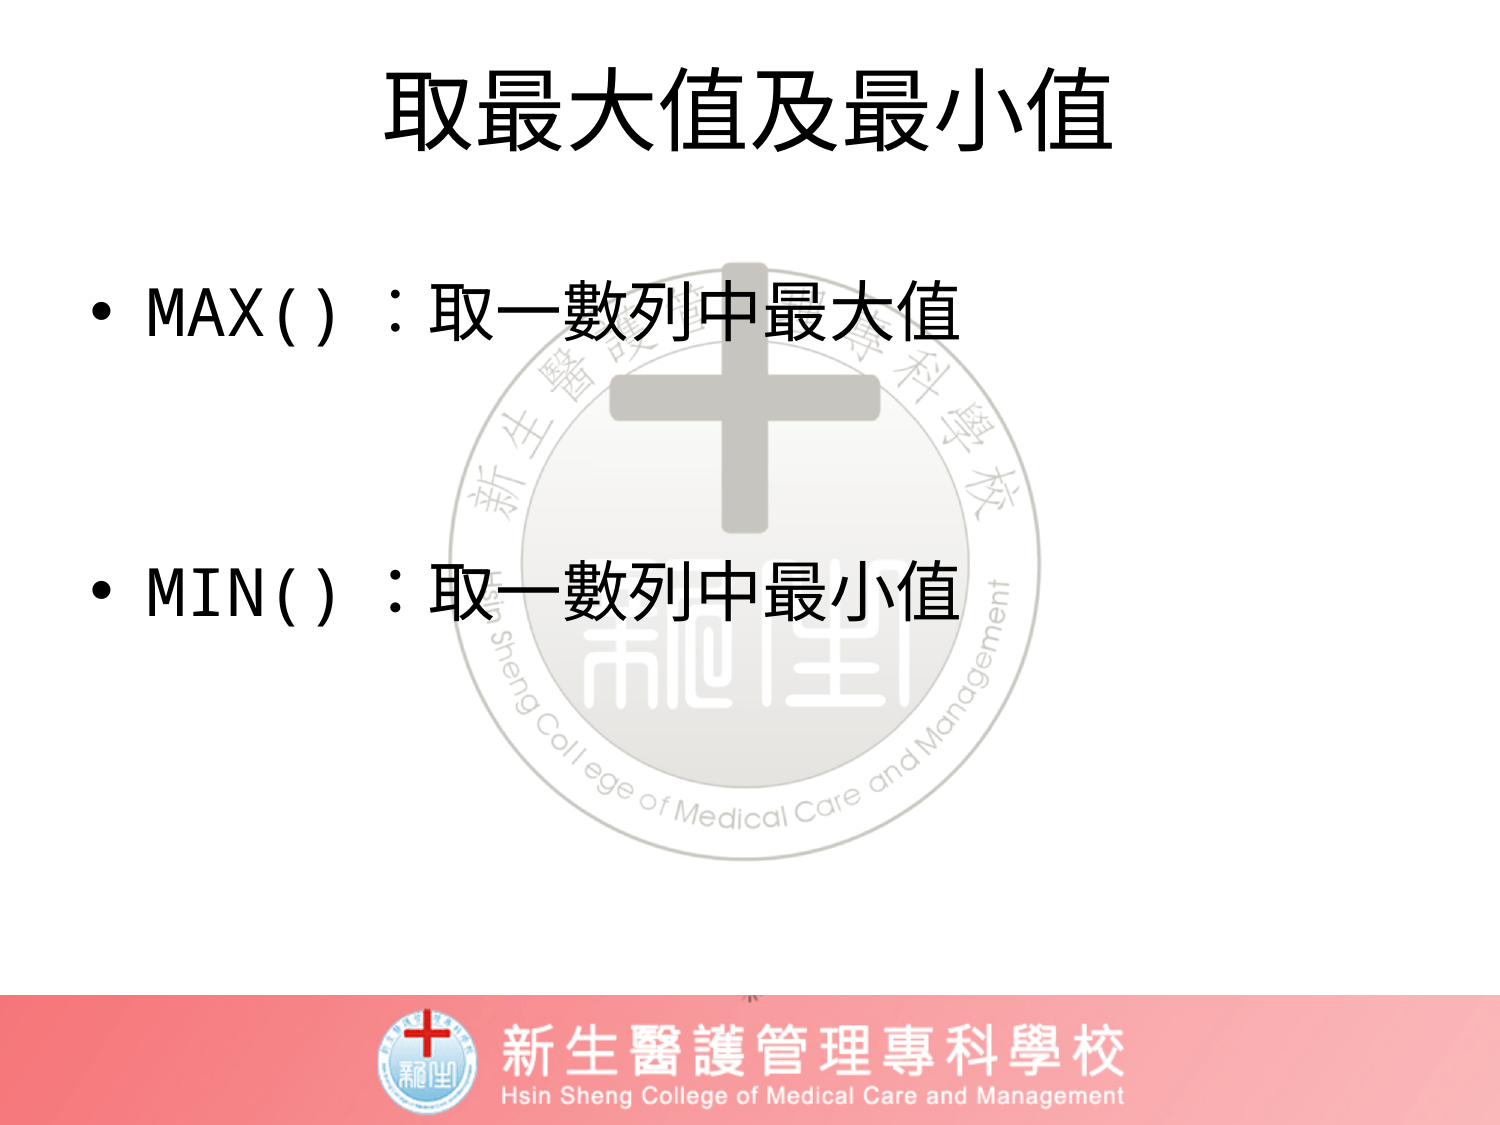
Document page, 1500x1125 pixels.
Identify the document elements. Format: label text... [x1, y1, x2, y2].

list MAX()︰取一數列中最大值 MIN()：取一數列中最小值 [75, 262, 1425, 976]
picture [0, 995, 1500, 1125]
title 取最大值及最小值 [75, 45, 1425, 233]
